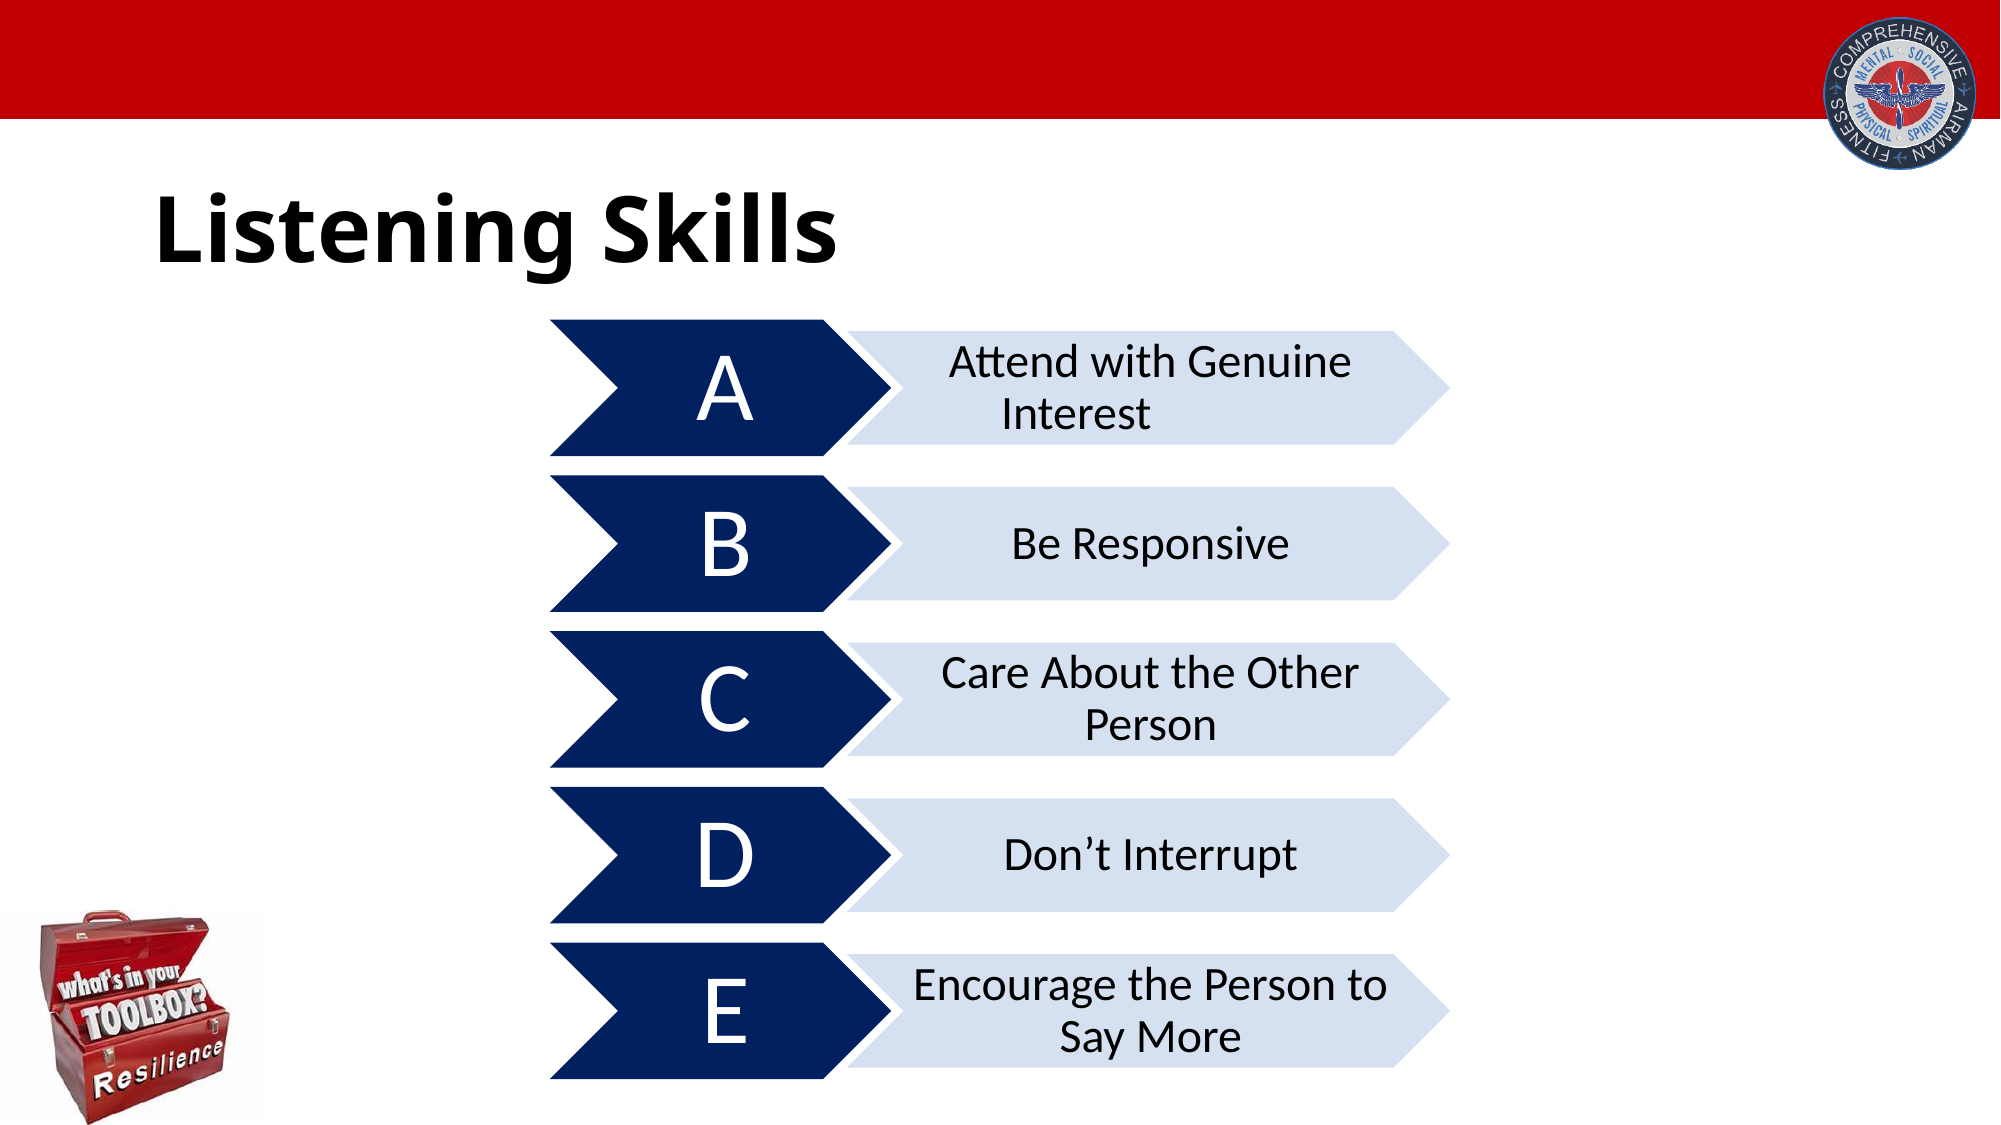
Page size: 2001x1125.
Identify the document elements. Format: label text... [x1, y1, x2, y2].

text_box [0, 0, 2000, 119]
picture [0, 910, 268, 1125]
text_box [334, 319, 1665, 1080]
picture [1823, 17, 1976, 170]
title Listening Skills [137, 119, 1863, 347]
